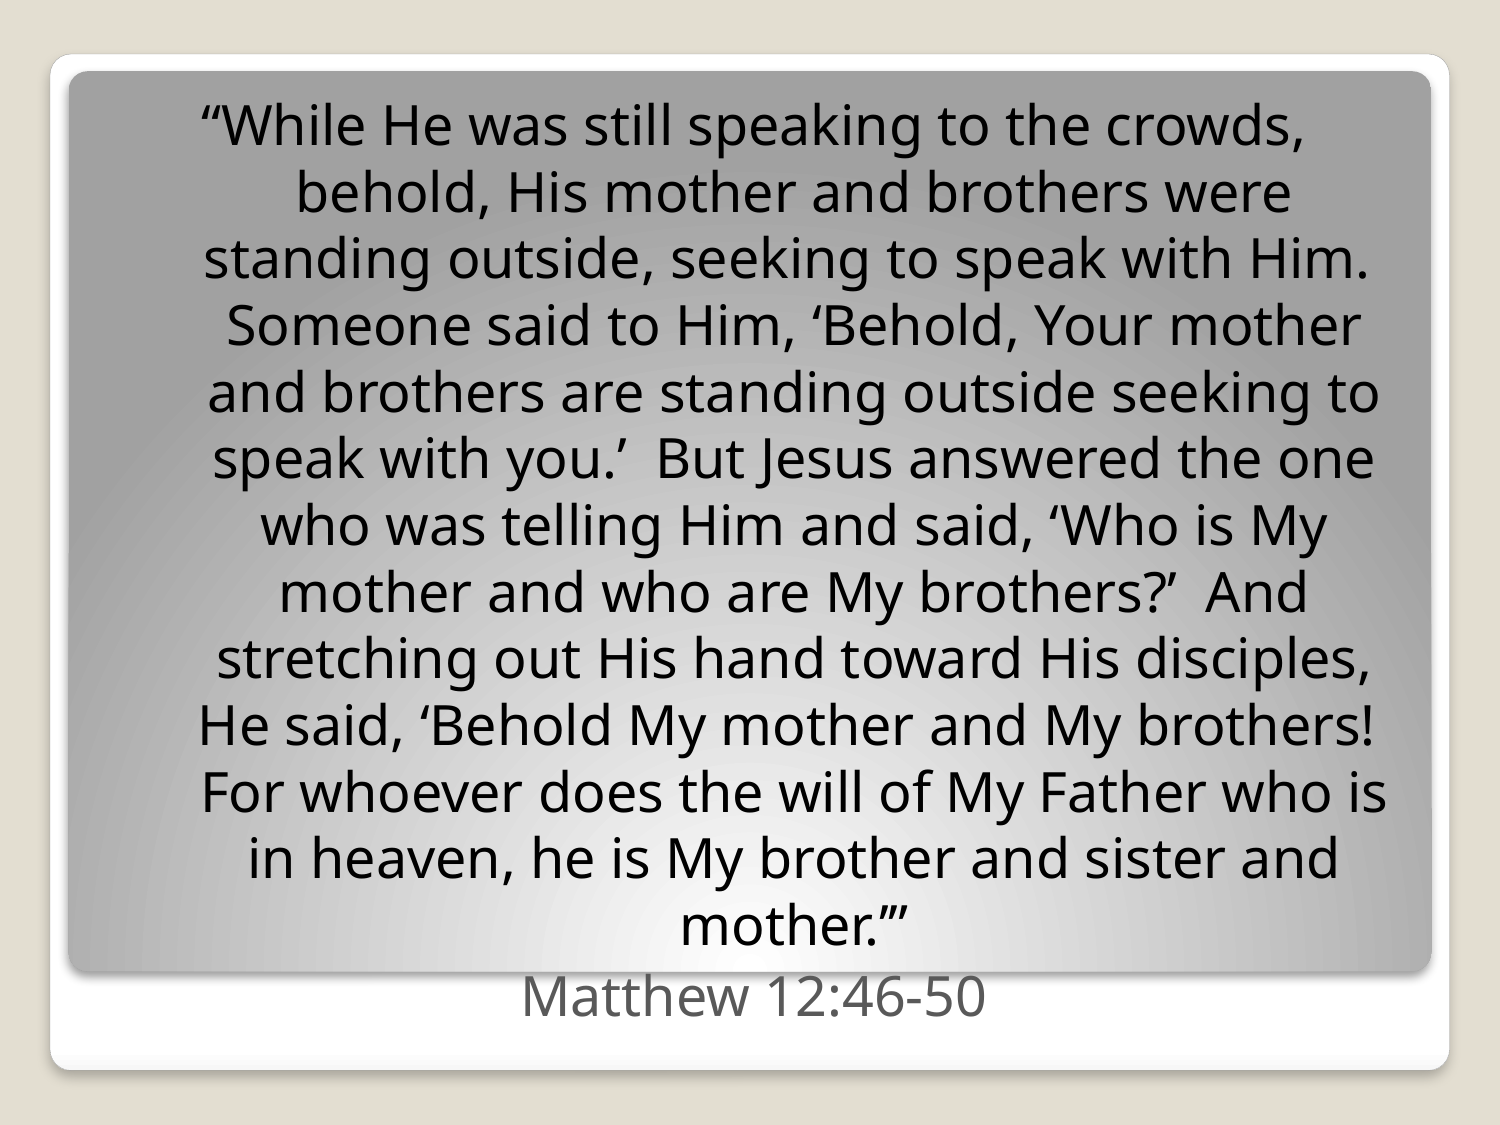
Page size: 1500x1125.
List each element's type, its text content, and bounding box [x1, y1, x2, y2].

list “While He was still speaking to the crowds, behold, His mother and brothers were standing outside, seeking to speak with Him. Someone said to Him, ‘Behold, Your mother and brothers are standing outside seeking to speak with you.’ But Jesus answered the one who was telling Him and said, ‘Who is My mother and who are My brothers?’ And stretching out His hand toward His disciples, He said, ‘Behold My mother and My brothers! For whoever does the will of My Father who is in heaven, he is My brother and sister and mother.’” Matthew 12:46-50 [75, 75, 1418, 1038]
